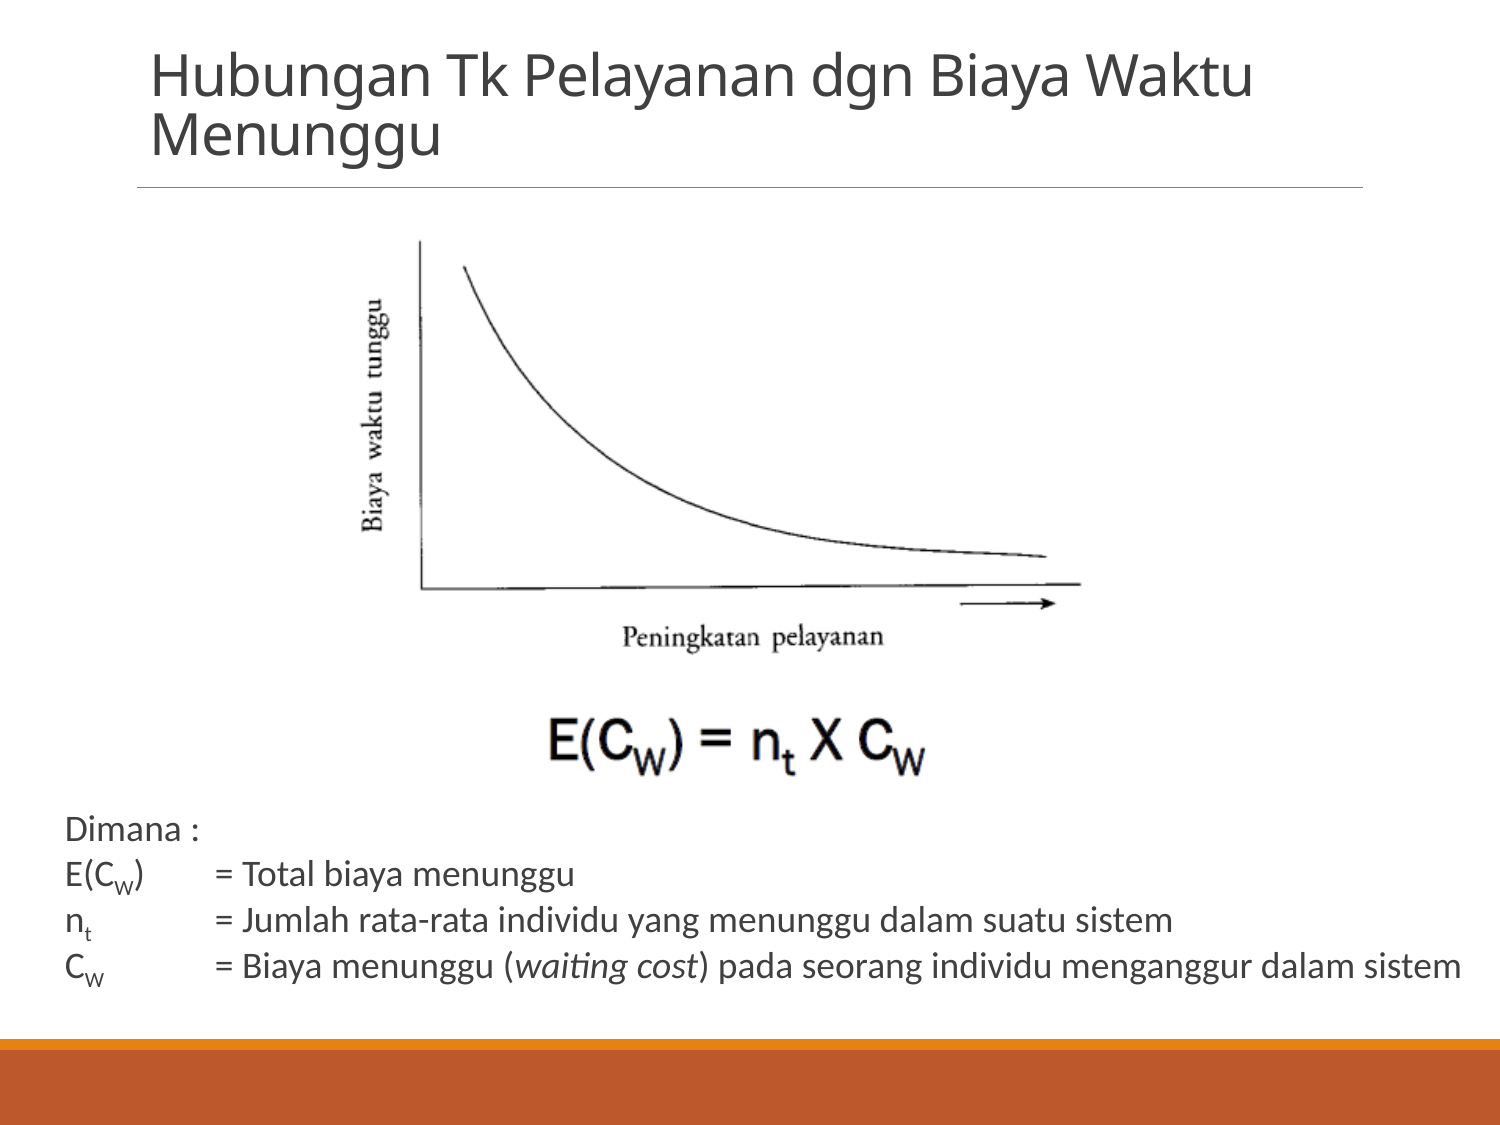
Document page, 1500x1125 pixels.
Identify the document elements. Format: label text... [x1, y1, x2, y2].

title Hubungan Tk Pelayanan dgn Biaya Waktu Menunggu [134, 47, 1373, 175]
list Dimana : E(CW) = Total biaya menunggu nt = Jumlah rata-rata individu yang menunggu dalam suatu sistem CW = Biaya menunggu (waiting cost) pada seorang individu menganggur dalam sistem [50, 801, 1475, 1038]
picture [324, 211, 1099, 803]
